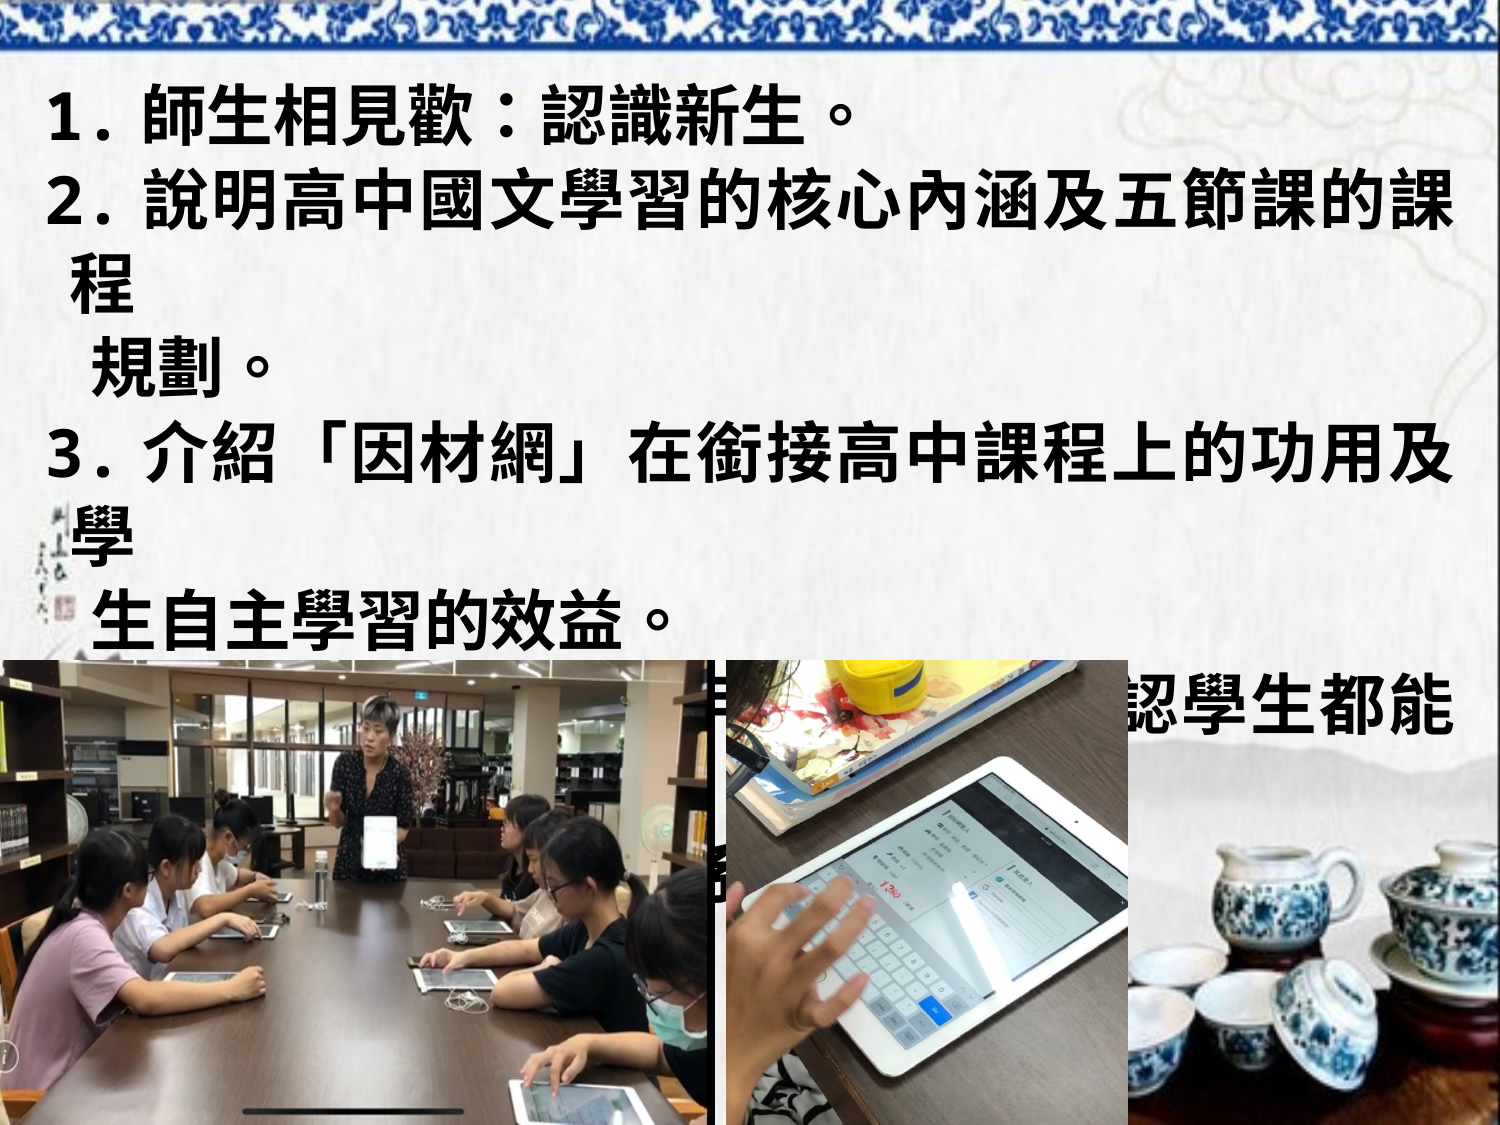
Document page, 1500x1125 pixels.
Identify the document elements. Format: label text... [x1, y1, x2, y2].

text_box 1.師生相見歡：認識新生。 2.說明高中國文學習的核心內涵及五節課的課程 規劃。 3.介紹「因材網」在銜接高中課程上的功用及學 生自主學習的效益。 4.介紹「因材網」使用方法，並確認學生都能以 自己的帳號順利登入系統。 [29, 62, 1471, 919]
picture [0, 0, 1500, 1125]
